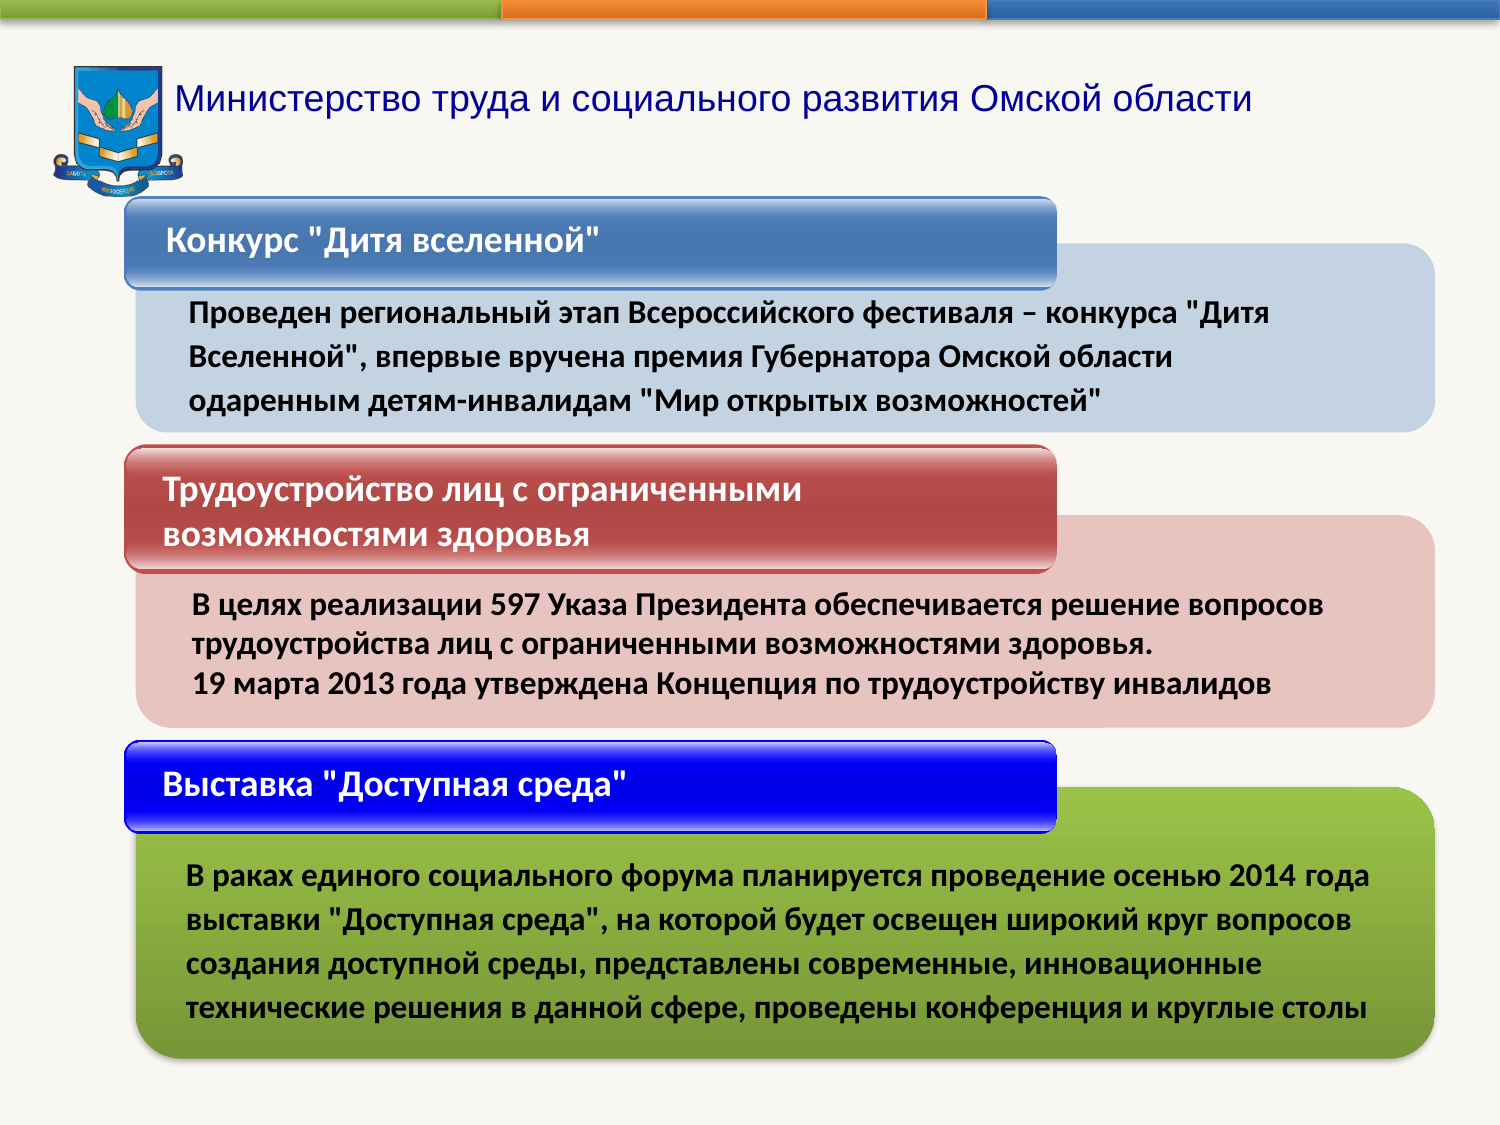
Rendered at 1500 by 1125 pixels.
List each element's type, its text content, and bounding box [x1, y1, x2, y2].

text_box Проведен региональный этап Всероссийского фестиваля – конкурса "Дитя Вселенной", впервые вручена премия Губернатора Омской области одаренным детям-инвалидам "Мир открытых возможностей" [174, 278, 1306, 426]
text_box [123, 739, 1058, 835]
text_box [123, 444, 1058, 575]
text_box Министерство труда и социального развития Омской области [184, 66, 1459, 176]
text_box В целях реализации 597 Указа Президента обеспечивается решение вопросов трудоустройства лиц с ограниченными возможностями здоровья. 19 марта 2013 года утверждена Концепция по трудоустройству инвалидов [177, 574, 1424, 709]
picture [52, 66, 184, 197]
text_box [988, 0, 1500, 20]
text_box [123, 195, 1058, 291]
text_box [135, 243, 1436, 433]
text_box [135, 515, 1436, 728]
text_box [501, 0, 987, 20]
text_box [0, 0, 499, 20]
text_box [135, 786, 1435, 1059]
text_box В раках единого социального форума планируется проведение осенью 2014 года выставки "Доступная среда", на которой будет освещен широкий круг вопросов создания доступной среды, представлены современные, инновационные технические решения в данной сфере, проведены конференция и круглые столы [171, 842, 1388, 1033]
